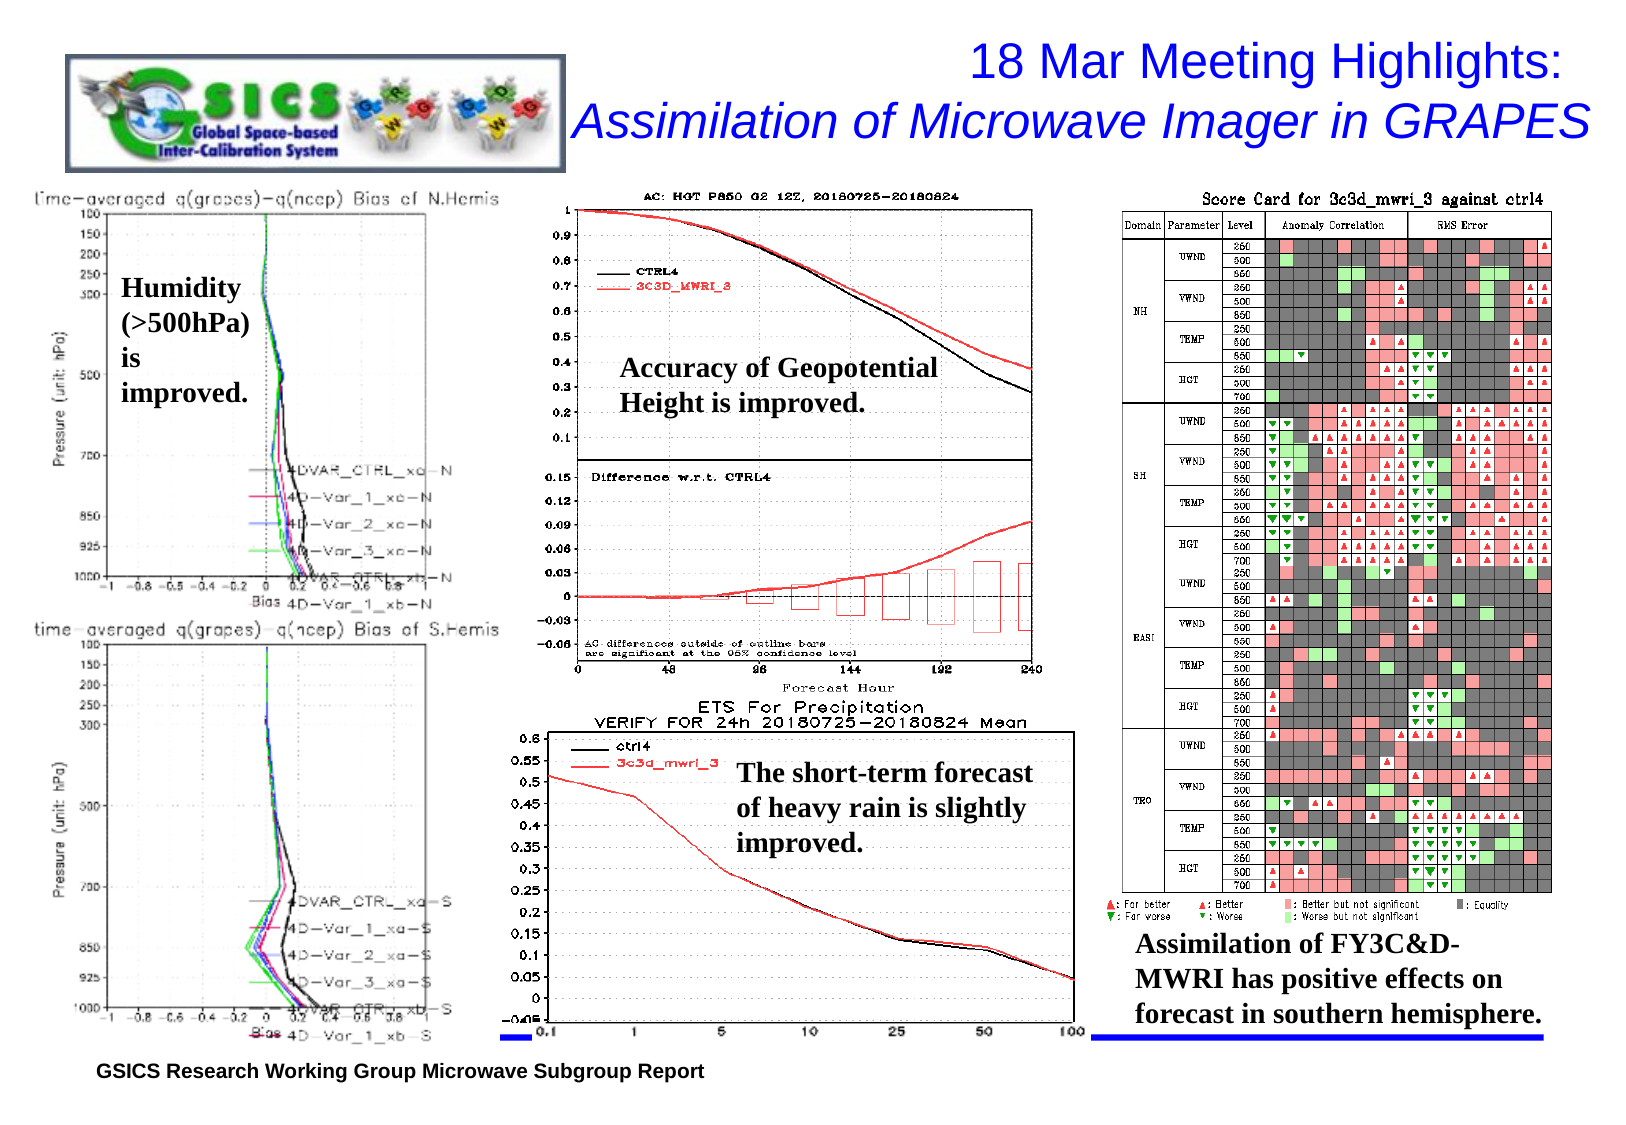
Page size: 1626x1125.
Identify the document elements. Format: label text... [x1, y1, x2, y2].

picture [33, 618, 501, 1047]
text_box Assimilation of FY3C&D-MWRI has positive effects on forecast in southern hemisphere. [1120, 933, 1565, 1037]
picture [532, 187, 1047, 696]
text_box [502, 699, 1091, 1046]
picture [33, 187, 501, 616]
picture [65, 54, 524, 173]
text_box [1093, 176, 1581, 925]
text_box 18 Mar Meeting Highlights: Assimilation of Microwave Imager in GRAPES [524, 21, 1607, 209]
